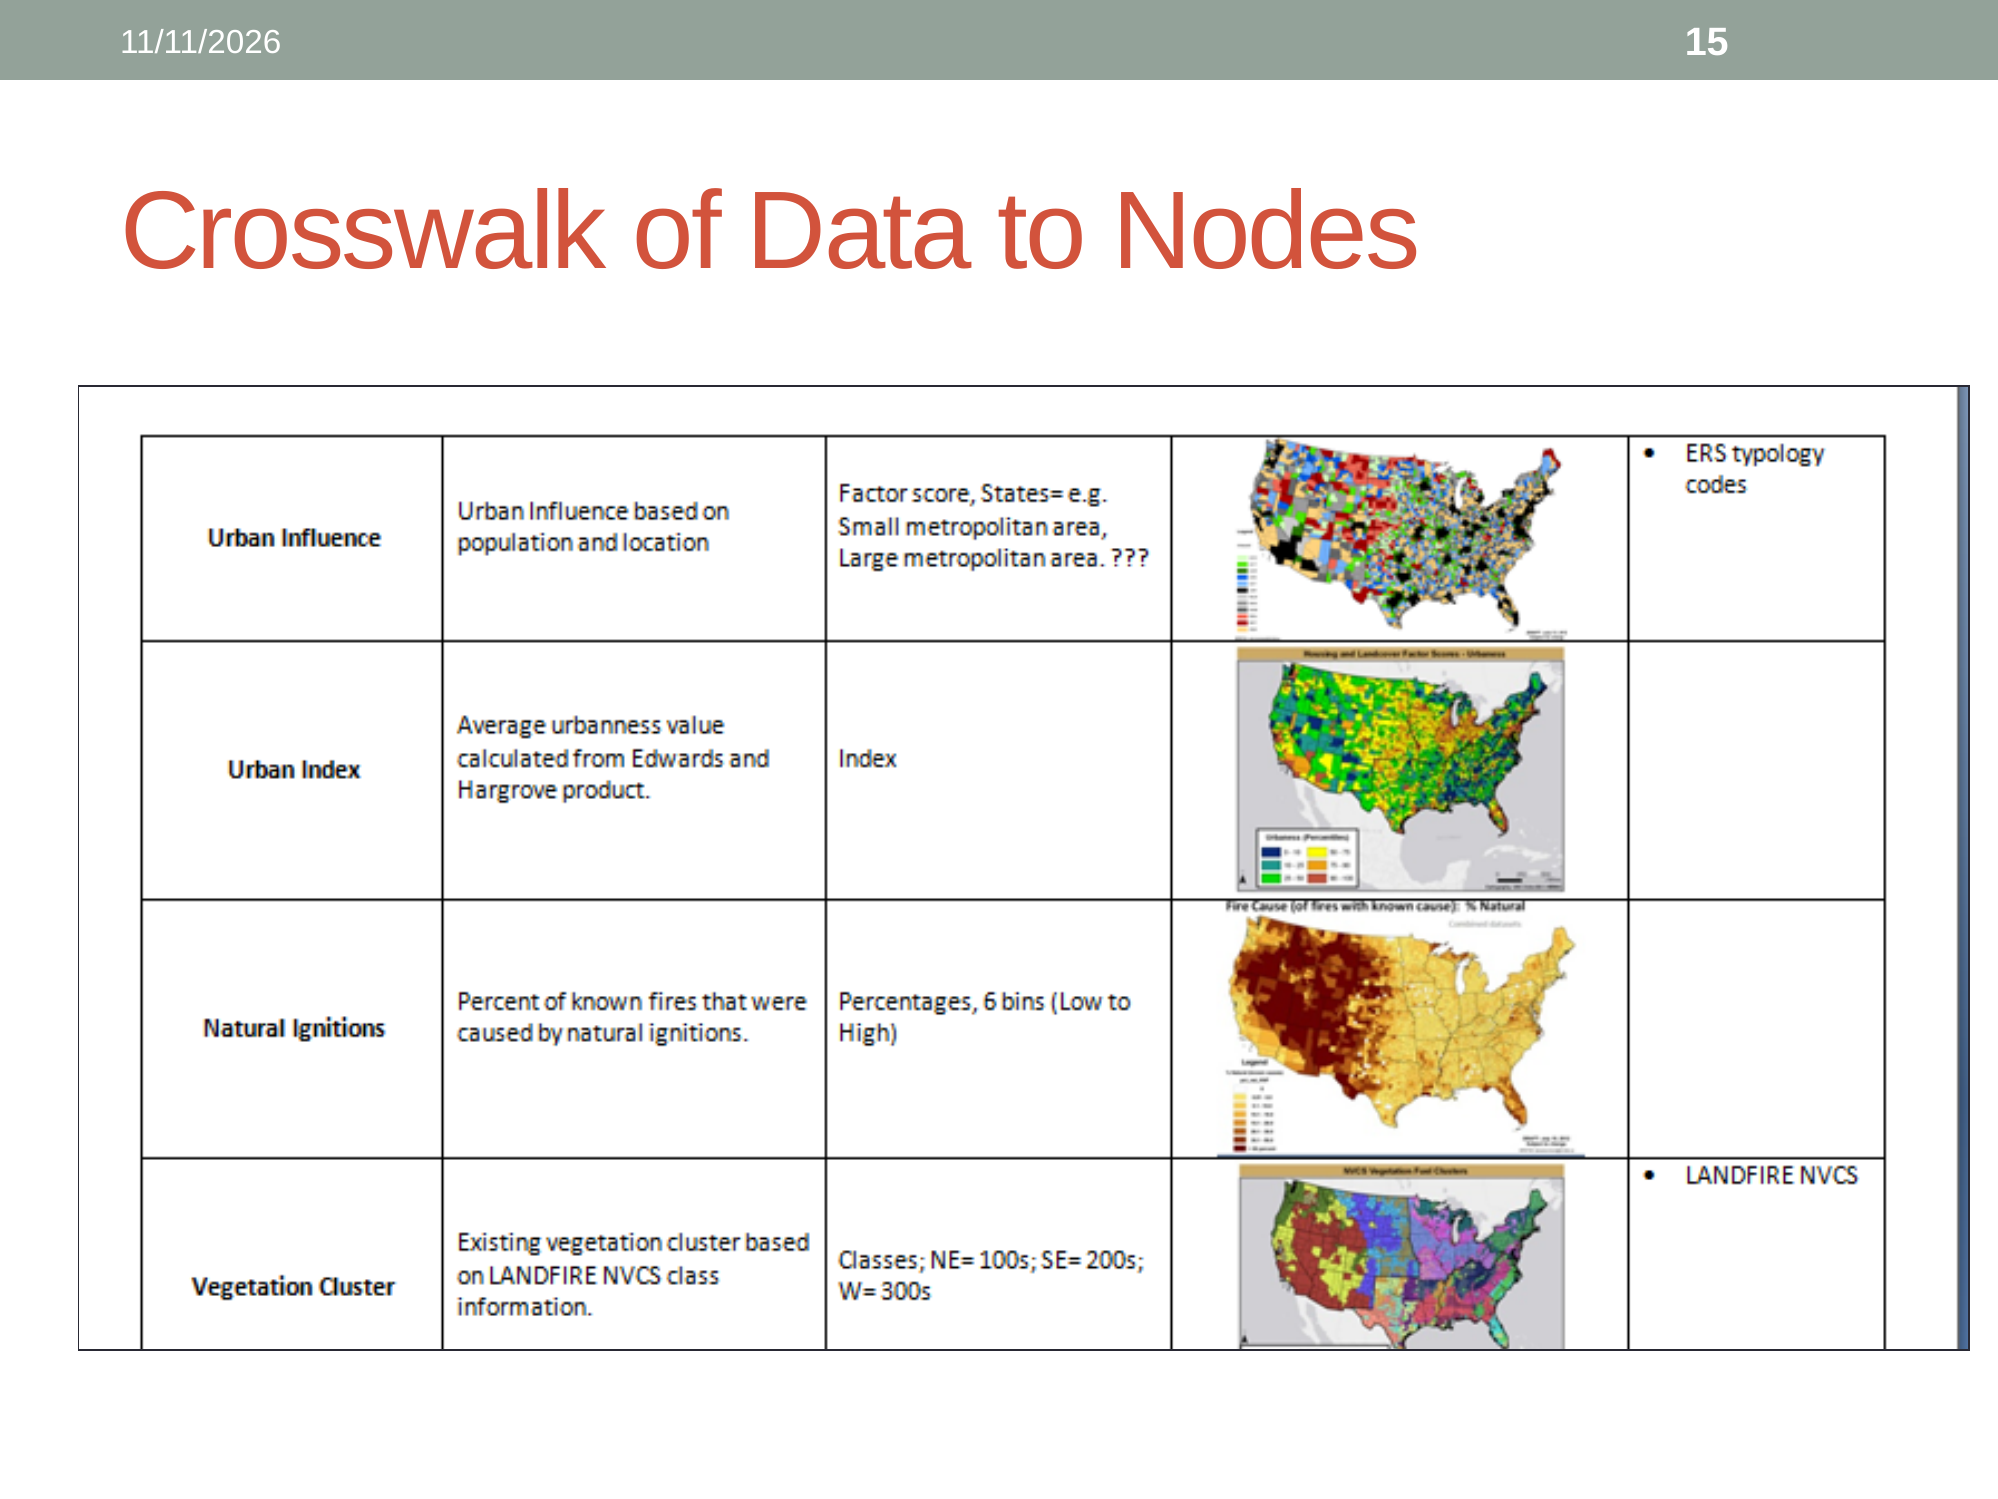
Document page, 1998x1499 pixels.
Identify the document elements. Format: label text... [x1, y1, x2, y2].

slide_number 15 [1664, 3, 1898, 76]
picture [78, 386, 1969, 1350]
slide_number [99, 3, 733, 76]
title Crosswalk of Data to Nodes [99, 116, 1898, 334]
